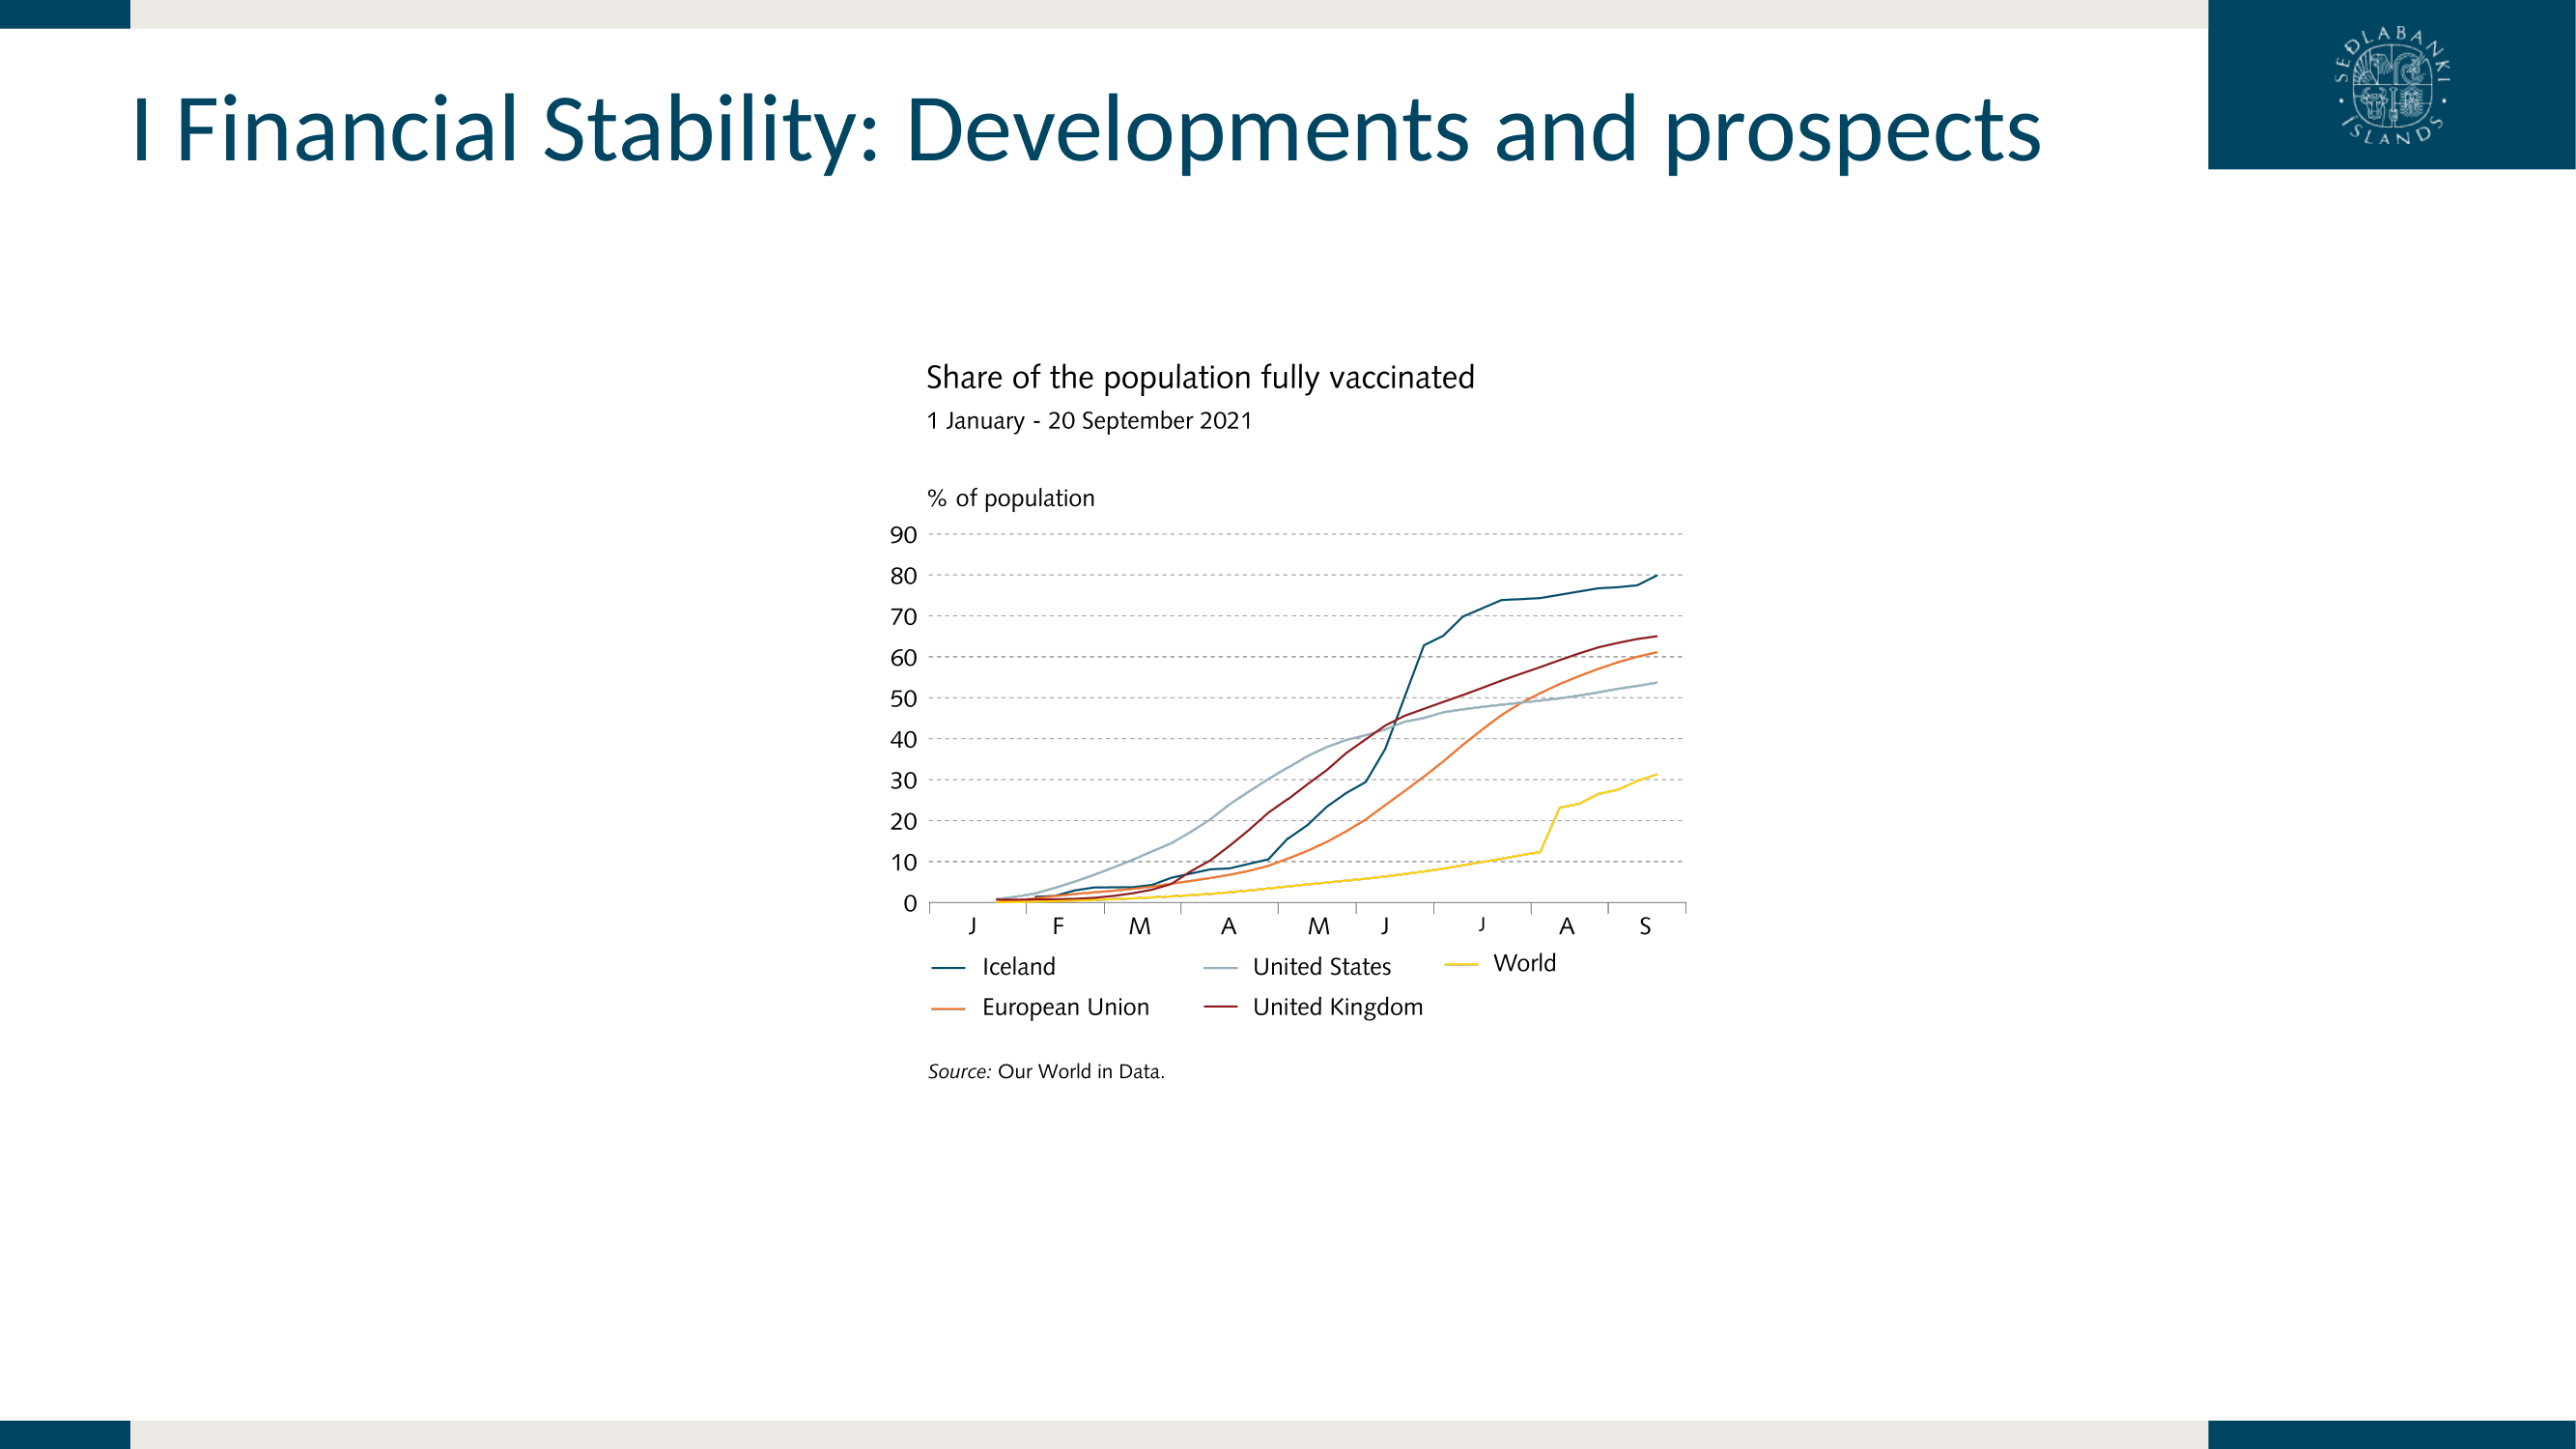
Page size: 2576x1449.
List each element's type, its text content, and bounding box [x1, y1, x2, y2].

picture [890, 359, 1686, 1089]
title I Financial Stability: Developments and prospects [129, 86, 2178, 290]
